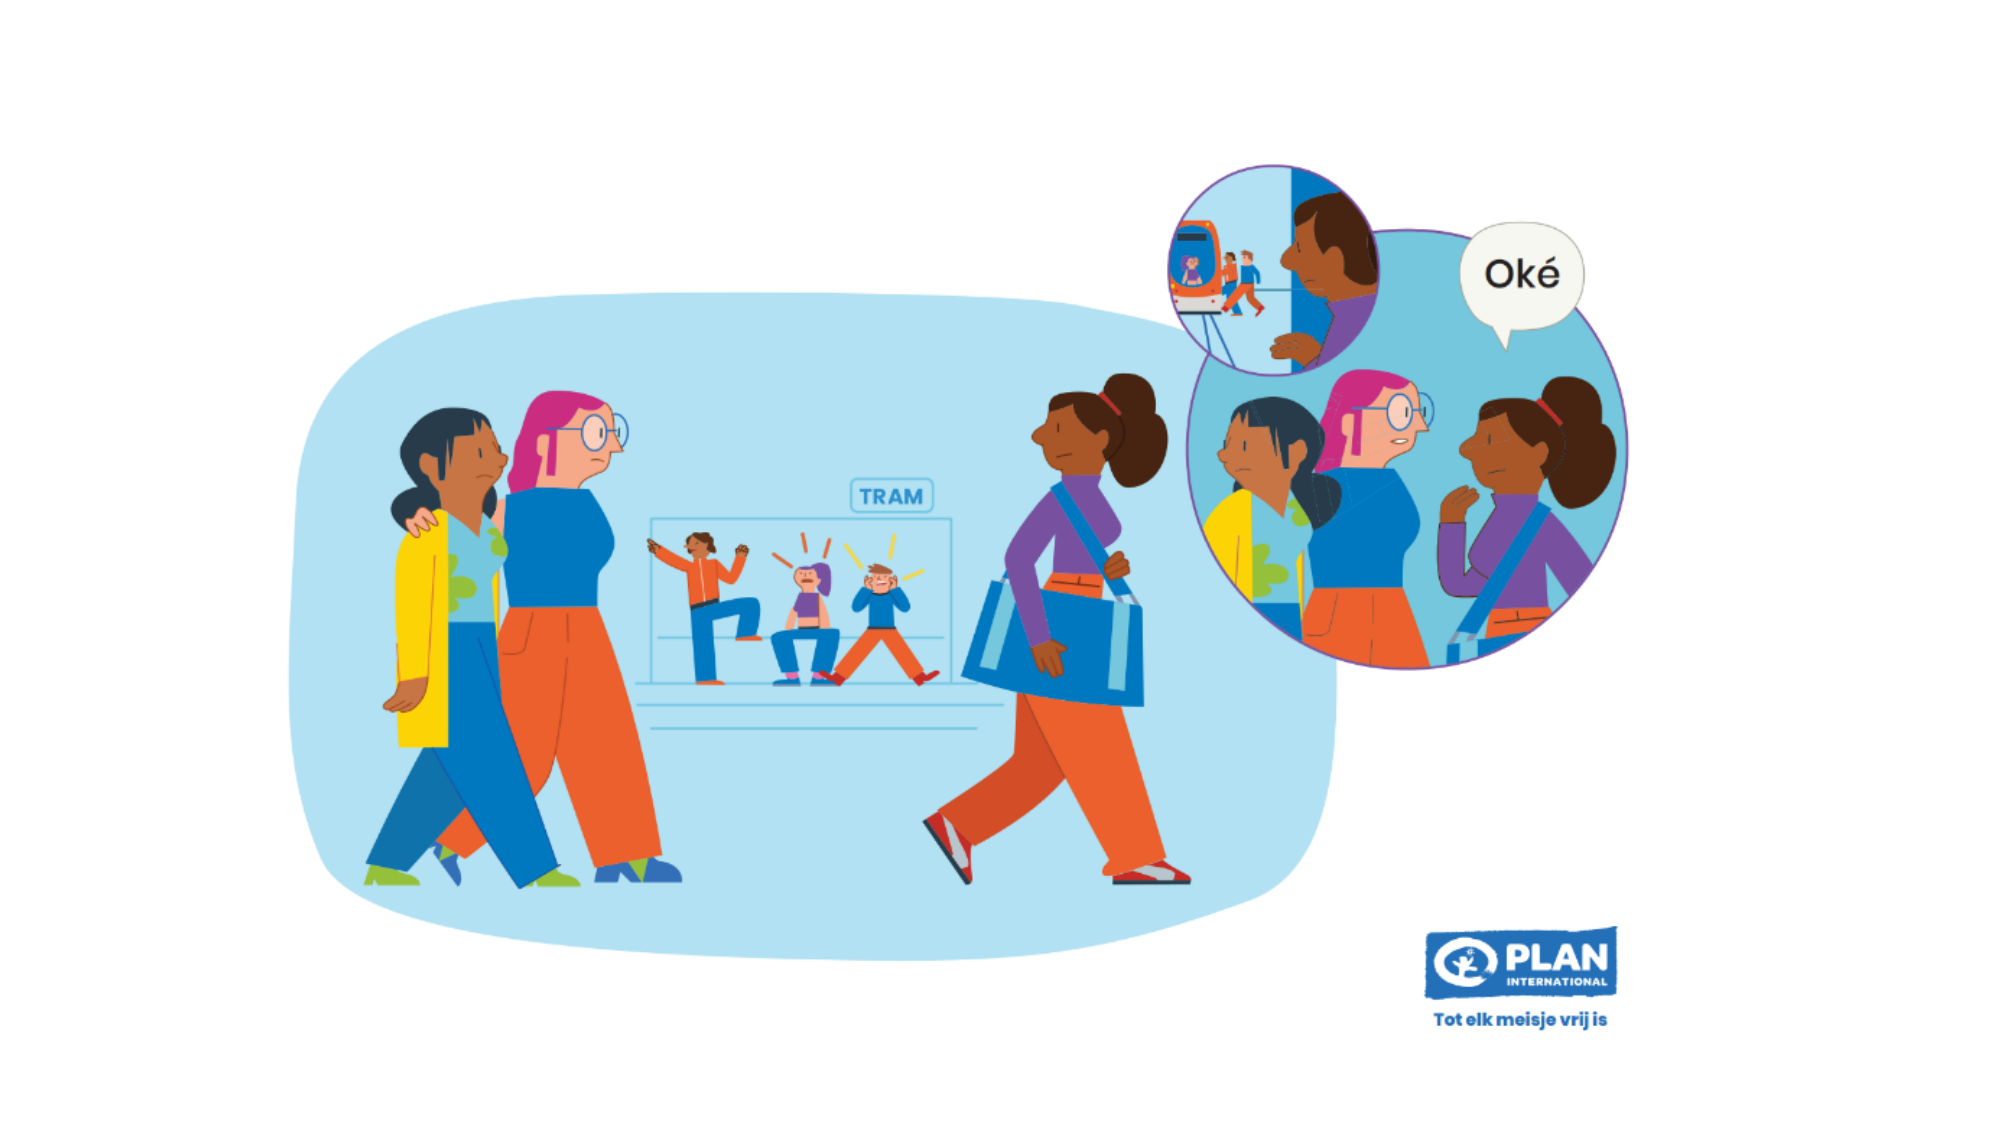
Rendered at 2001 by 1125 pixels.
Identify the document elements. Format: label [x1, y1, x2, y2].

picture [184, 26, 1725, 1039]
